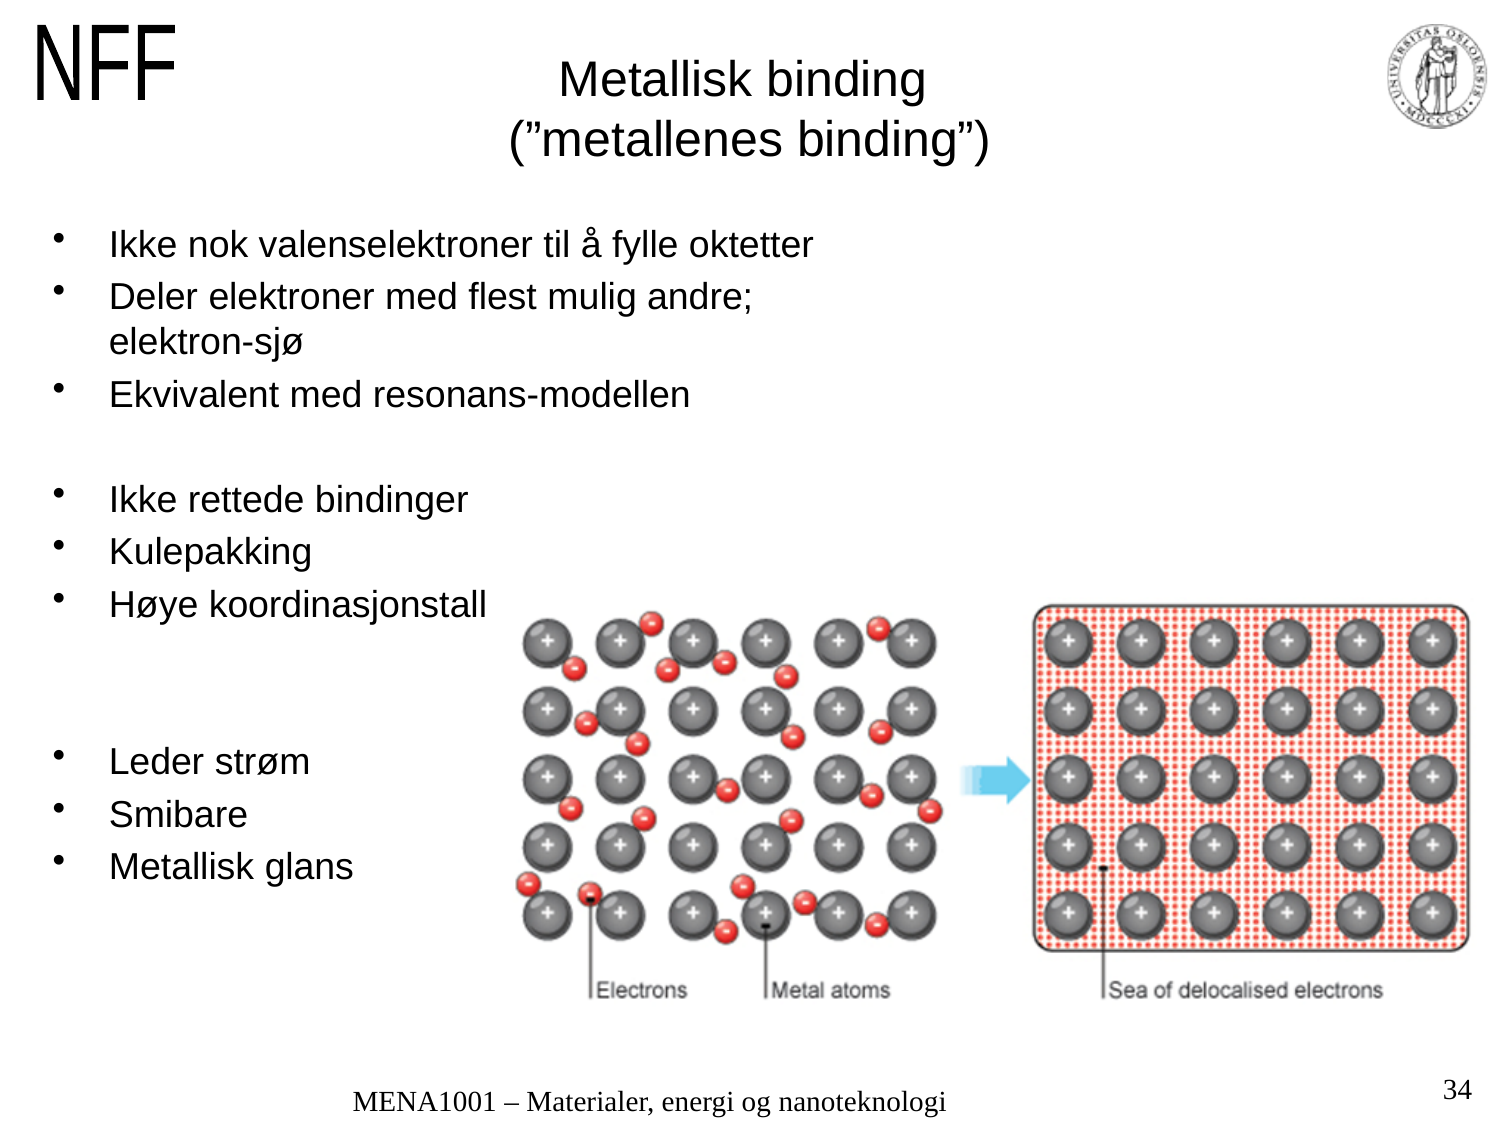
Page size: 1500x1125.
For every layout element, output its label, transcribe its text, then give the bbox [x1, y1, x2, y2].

title Metallisk binding (”metallenes binding”) [112, 12, 1388, 201]
list Ikke nok valenselektroner til å fylle oktetter Deler elektroner med flest mulig andre; elektron-sjø Ekvivalent med resonans-modellen Ikke rettede bindinger Kulepakking Høye koordinasjonstall Leder strøm Smibare Metallisk glans [37, 212, 851, 1026]
picture [501, 597, 1487, 1018]
picture [1388, 24, 1500, 129]
footer MENA1001 – Materialer, energi og nanoteknologi [312, 1074, 988, 1125]
slide_number 34 [1349, 1062, 1488, 1113]
